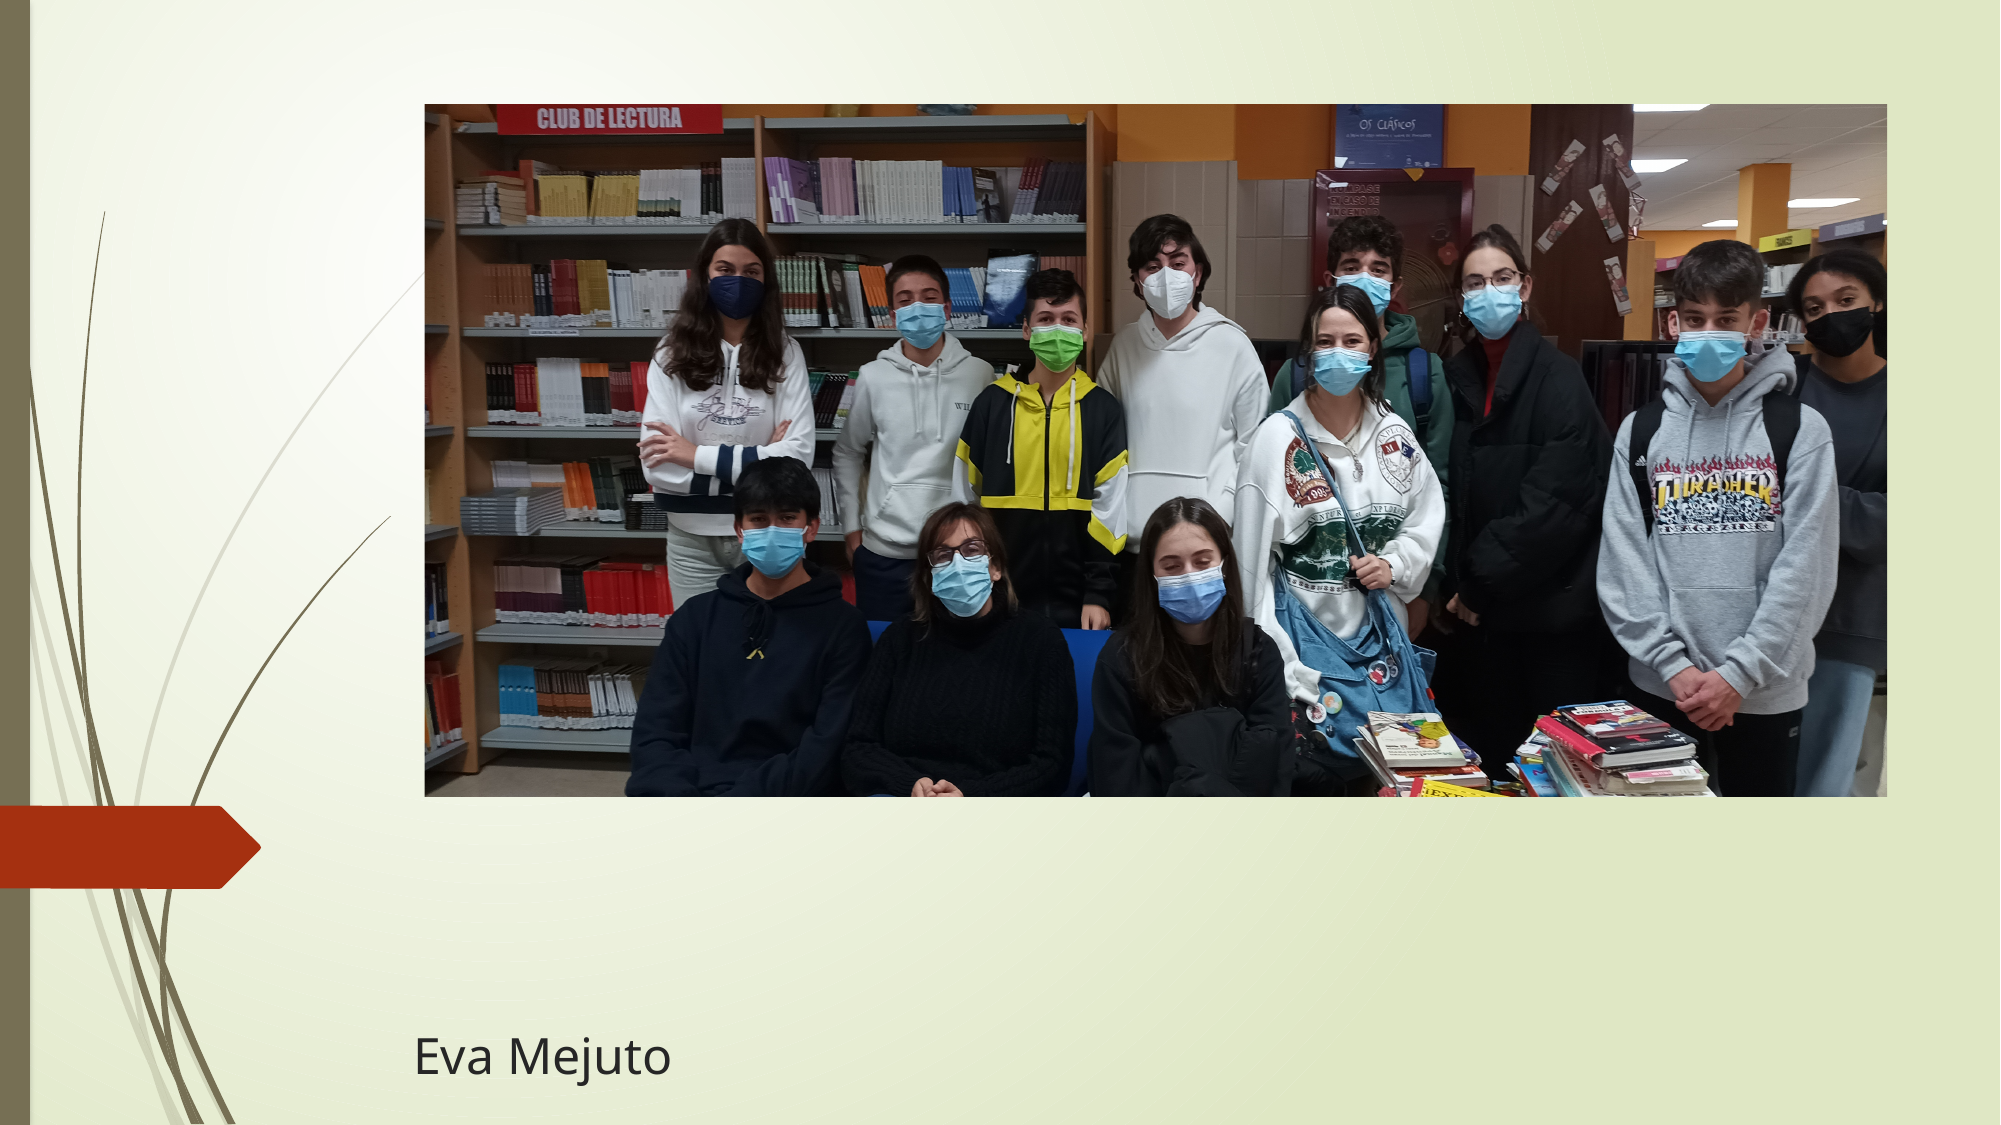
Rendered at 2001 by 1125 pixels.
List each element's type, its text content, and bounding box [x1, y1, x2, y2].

title Eva Mejuto [398, 999, 1861, 1093]
picture [424, 103, 1888, 798]
